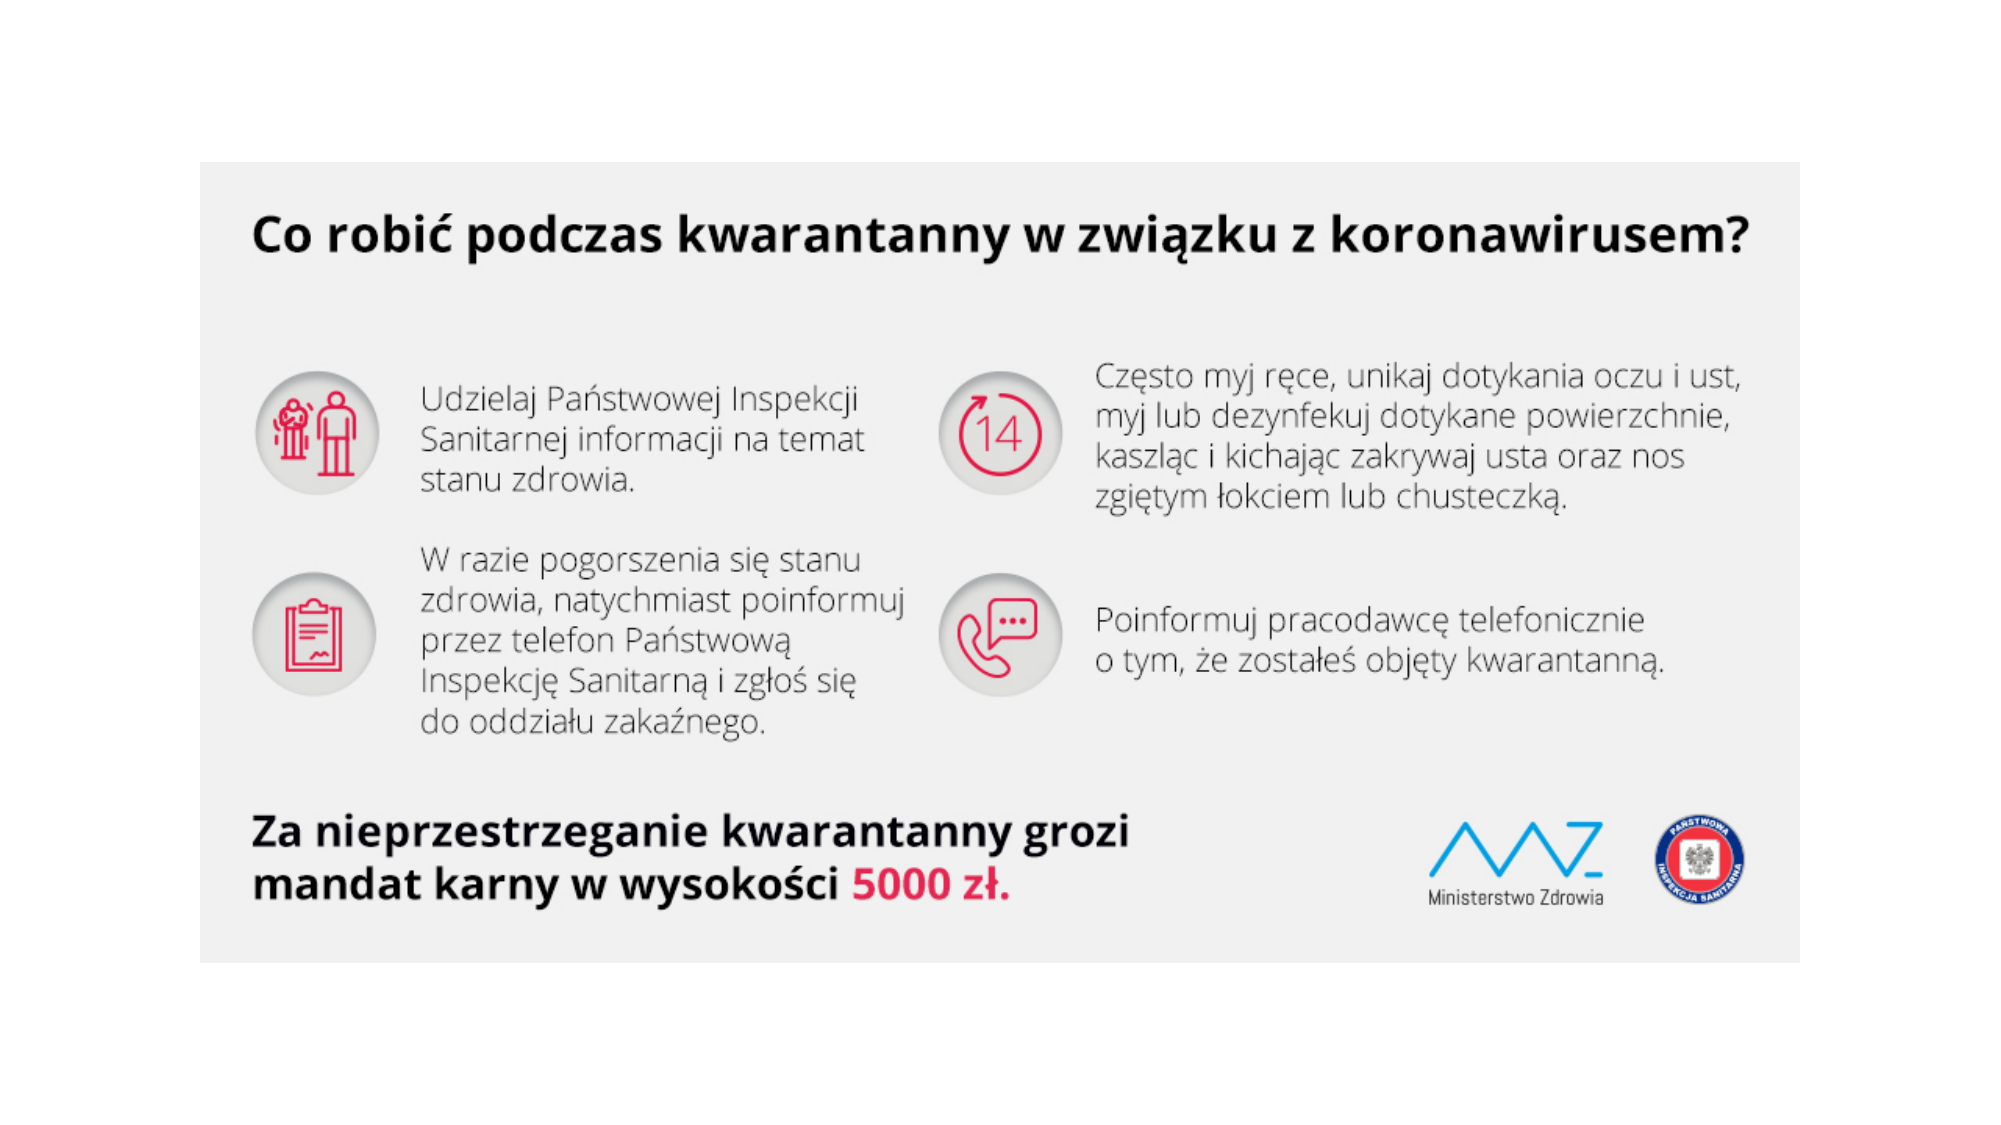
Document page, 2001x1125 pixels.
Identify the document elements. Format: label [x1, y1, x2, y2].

picture [199, 162, 1800, 963]
